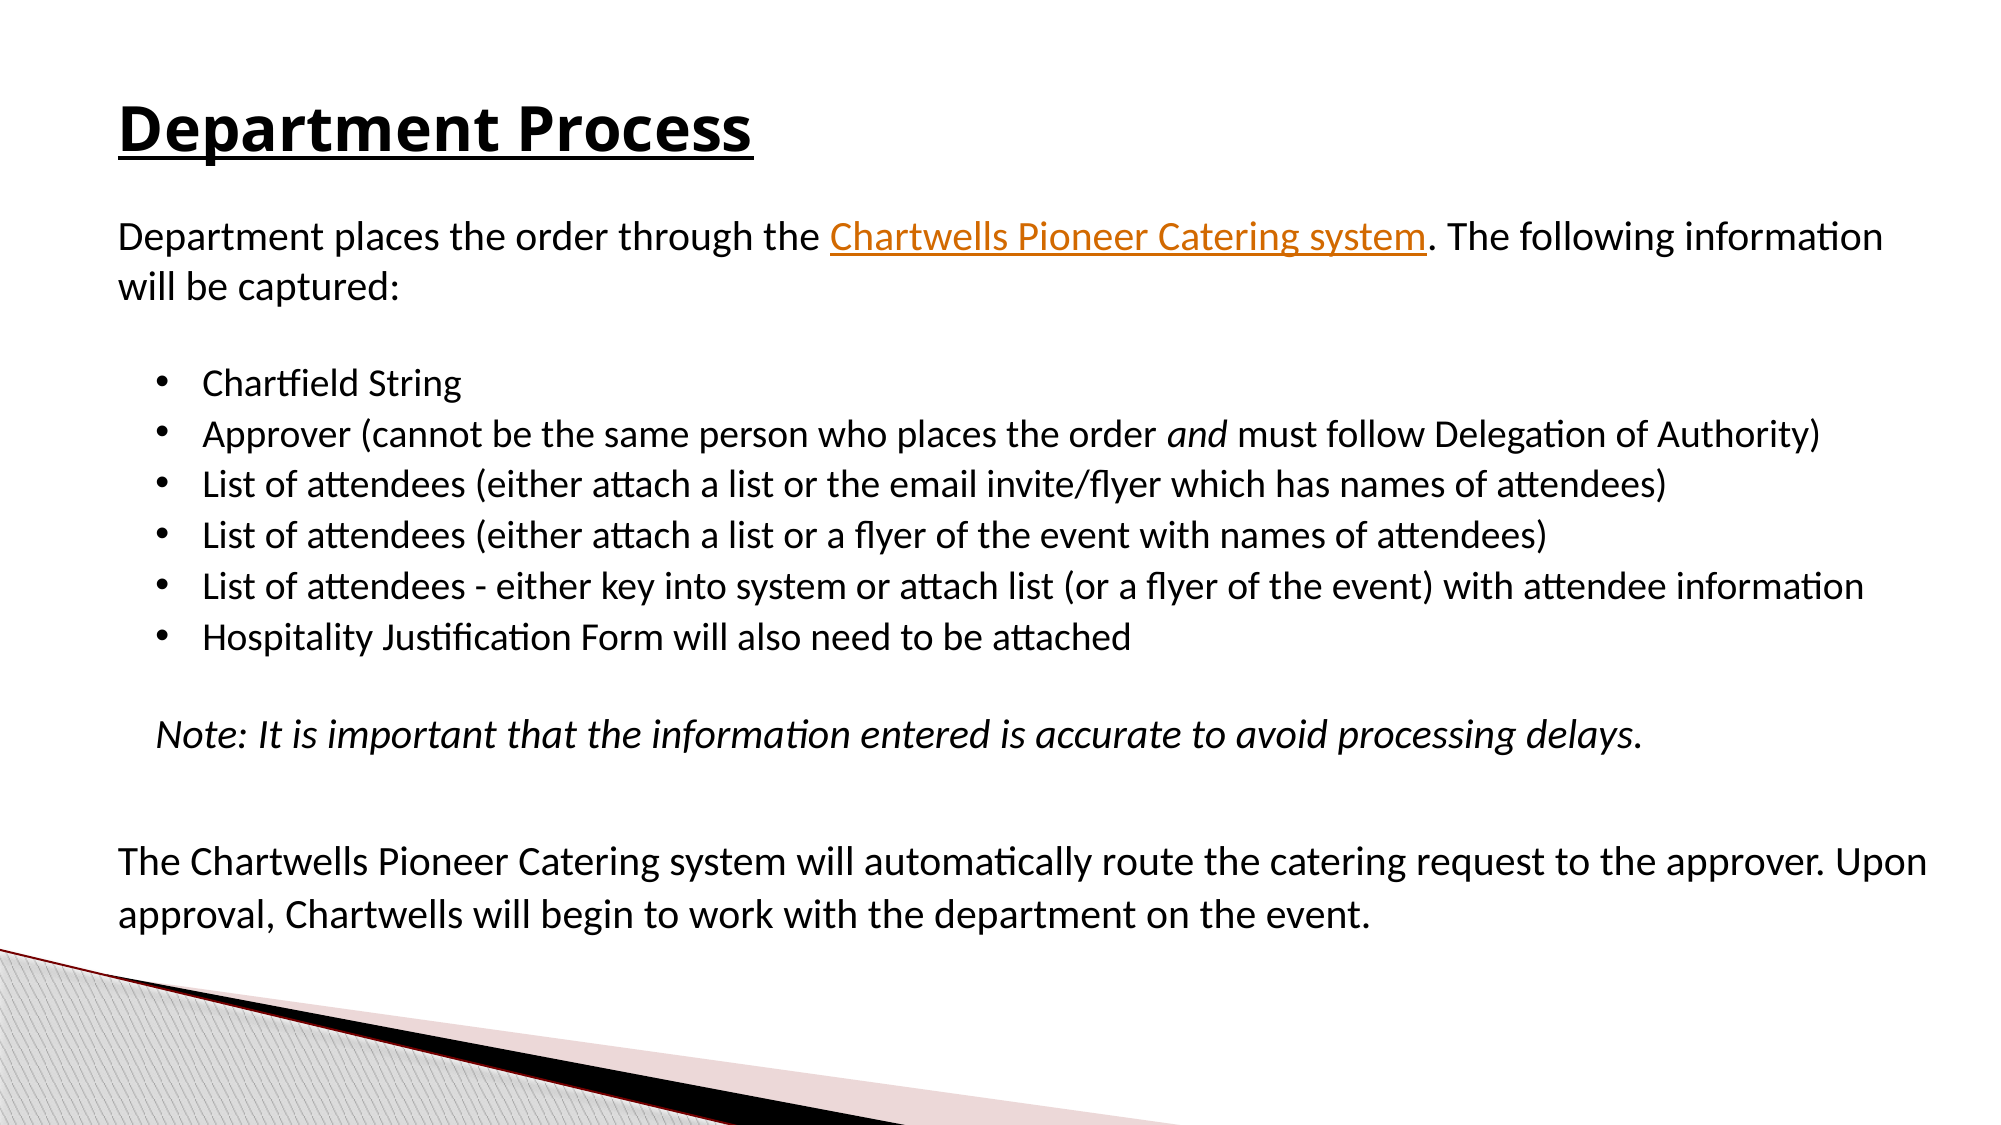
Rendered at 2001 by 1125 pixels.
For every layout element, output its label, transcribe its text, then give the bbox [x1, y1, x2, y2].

text_box Department Process Department places the order through the Chartwells Pioneer Catering system. The following information will be captured: Chartfield String Approver (cannot be the same person who places the order and must follow Delegation of Authority) List of attendees (either attach a list or the email invite/flyer which has names of attendees) List of attendees (either attach a list or a flyer of the event with names of attendees) List of attendees - either key into system or attach list (or a flyer of the event) with attendee information Hospitality Justification Form will also need to be attached Note: It is important that the information entered is accurate to avoid processing delays. The Chartwells Pioneer Catering system will automatically route the catering request to the approver. Upon approval, Chartwells will begin to work with the department on the event. [103, 81, 1945, 1007]
